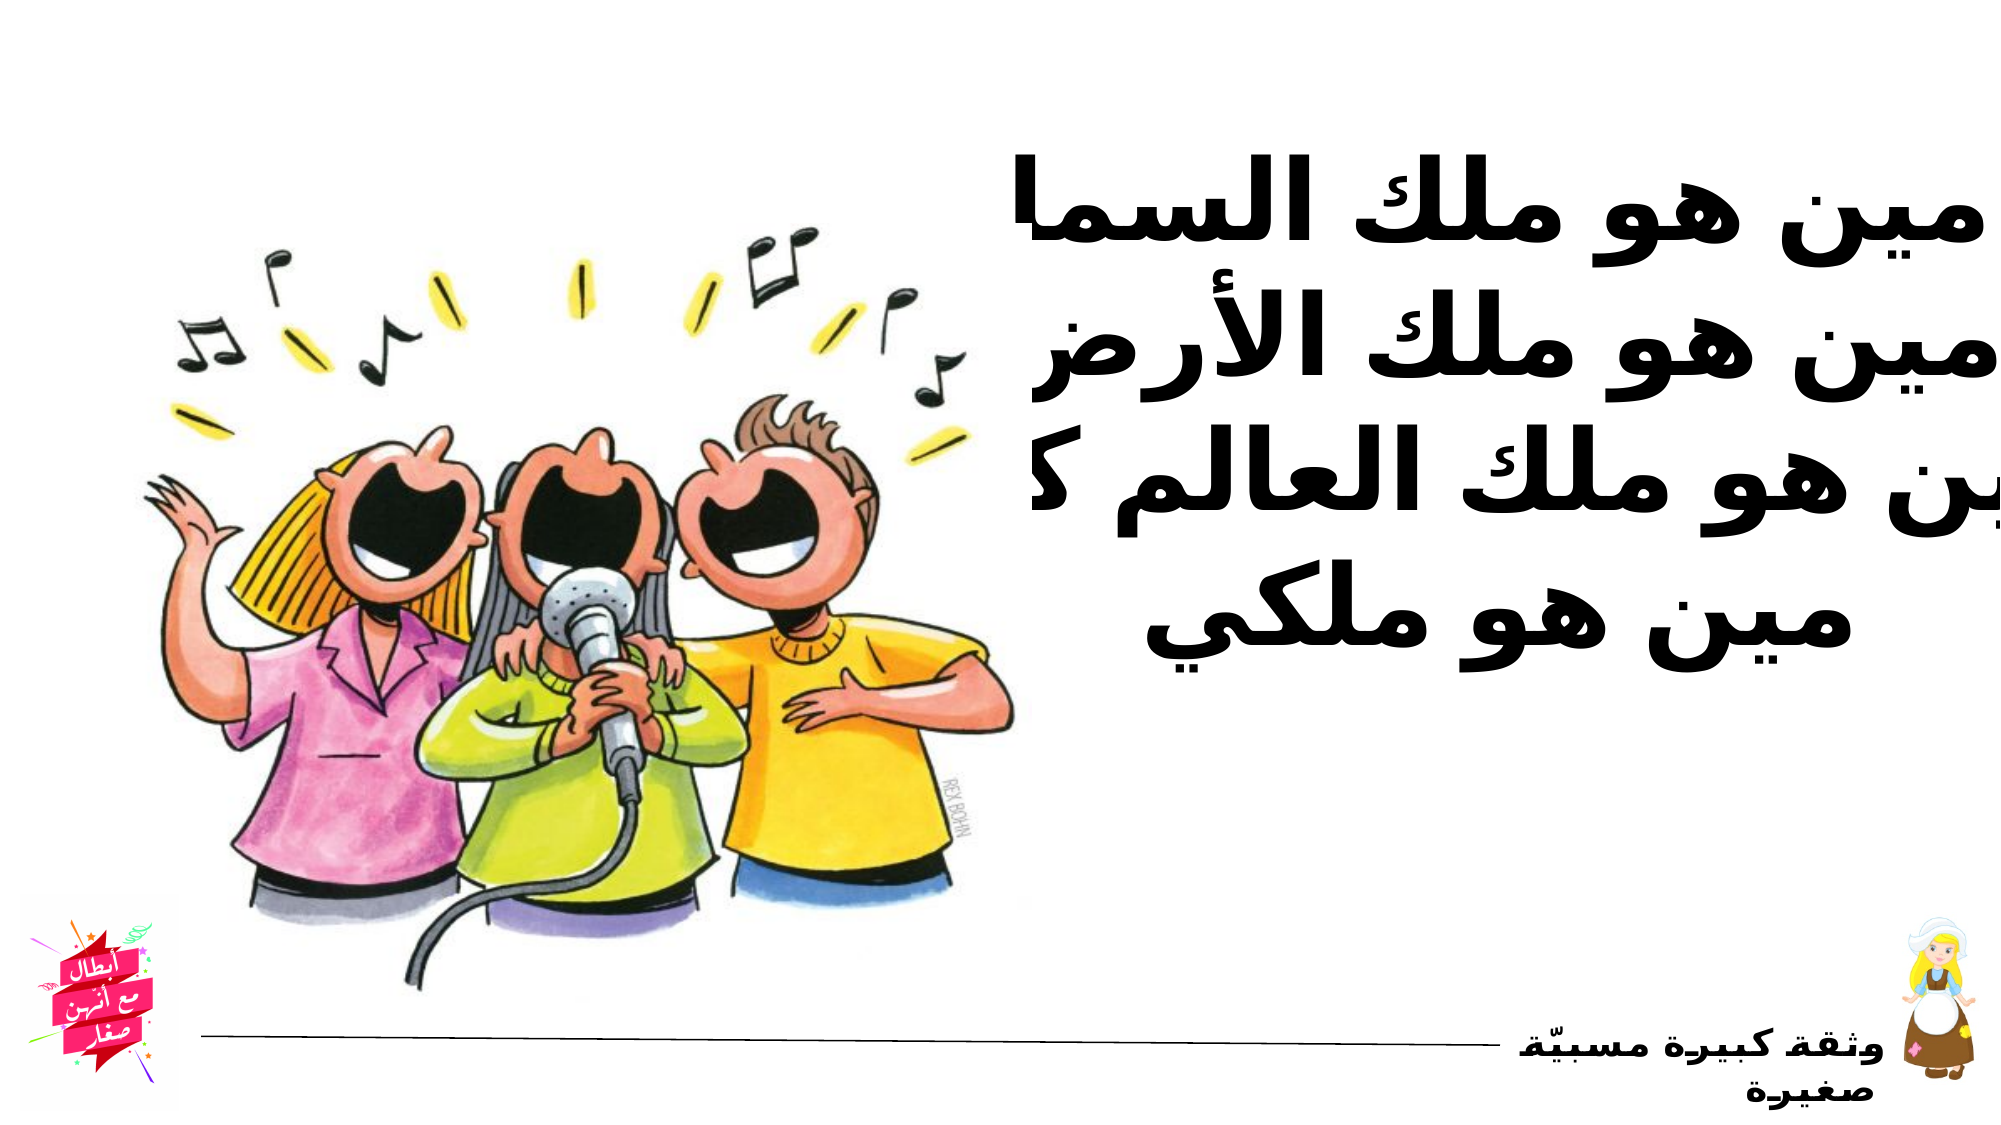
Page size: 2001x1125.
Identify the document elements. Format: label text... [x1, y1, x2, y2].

picture [20, 222, 1032, 1112]
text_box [200, 1036, 1501, 1046]
text_box مين هو ملك السما مين هو ملك الأرض مين هو ملك العالم كلّو مين هو ملكي [883, 120, 2000, 676]
text_box وثقة كبيرة مسبيّة صغيرة [1453, 1011, 1904, 1125]
picture [1890, 912, 1989, 1085]
